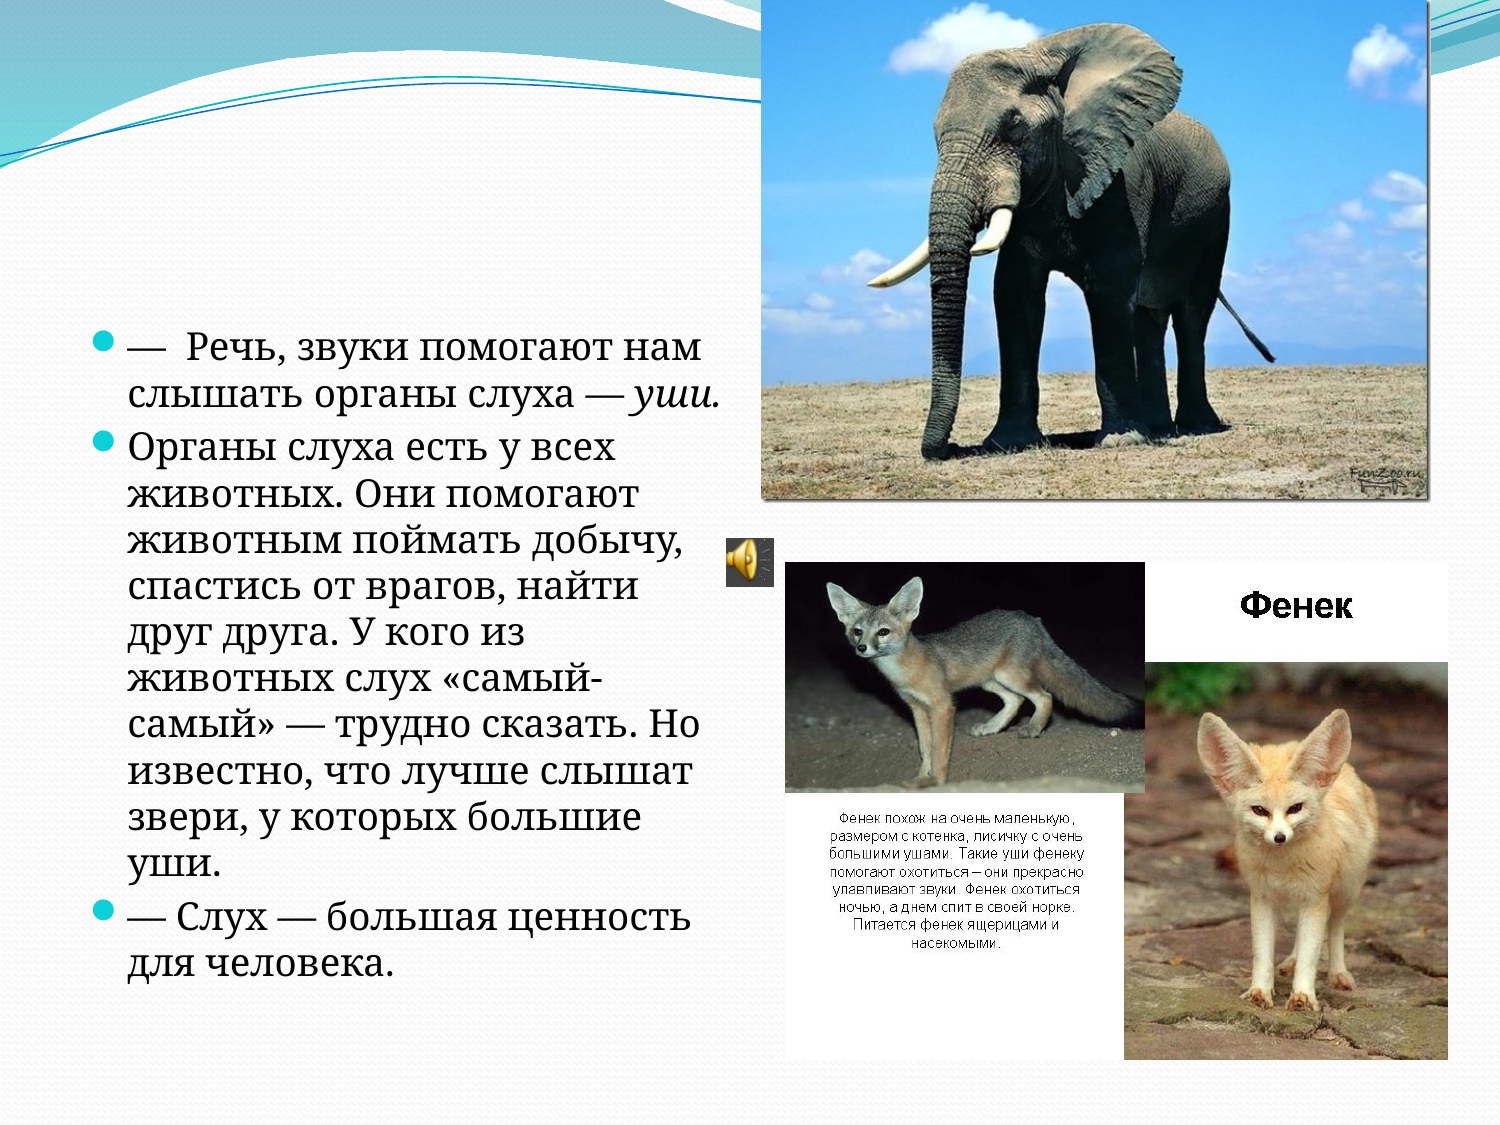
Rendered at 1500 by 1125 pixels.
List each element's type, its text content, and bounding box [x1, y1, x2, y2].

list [785, 562, 1449, 1060]
picture [761, 0, 1431, 503]
list — Речь, звуки помогают нам слышать органы слуха — уши. Органы слуха есть у всех животных. Они помогают животным поймать добычу, спастись от врагов, найти друг друга. У кого из животных слух «самый-самый» — трудно сказать. Но известно, что лучше слышат звери, у которых большие уши. — Слух — большая ценность для человека. [75, 314, 738, 1043]
picture [724, 537, 776, 588]
